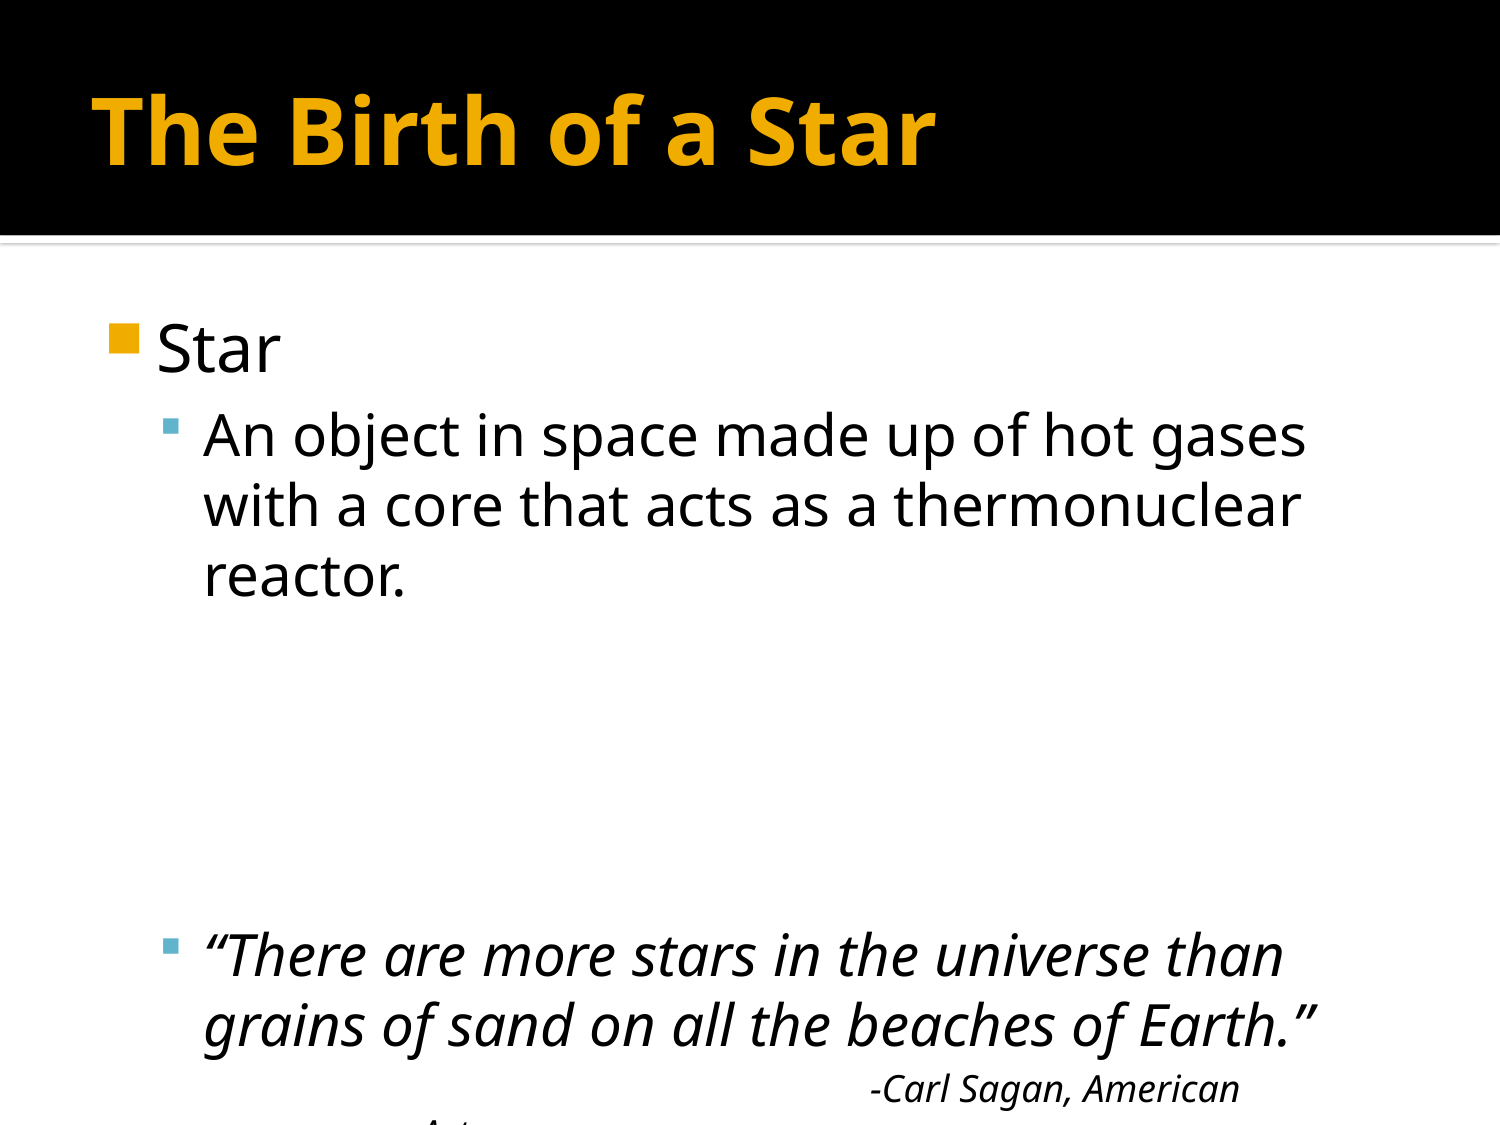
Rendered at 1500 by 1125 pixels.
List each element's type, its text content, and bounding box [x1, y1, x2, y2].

list Star An object in space made up of hot gases with a core that acts as a thermonuclear reactor. “There are more stars in the universe than grains of sand on all the beaches of Earth.” -Carl Sagan, American Astronomer [75, 291, 1425, 1050]
title The Birth of a Star [75, 25, 1425, 231]
